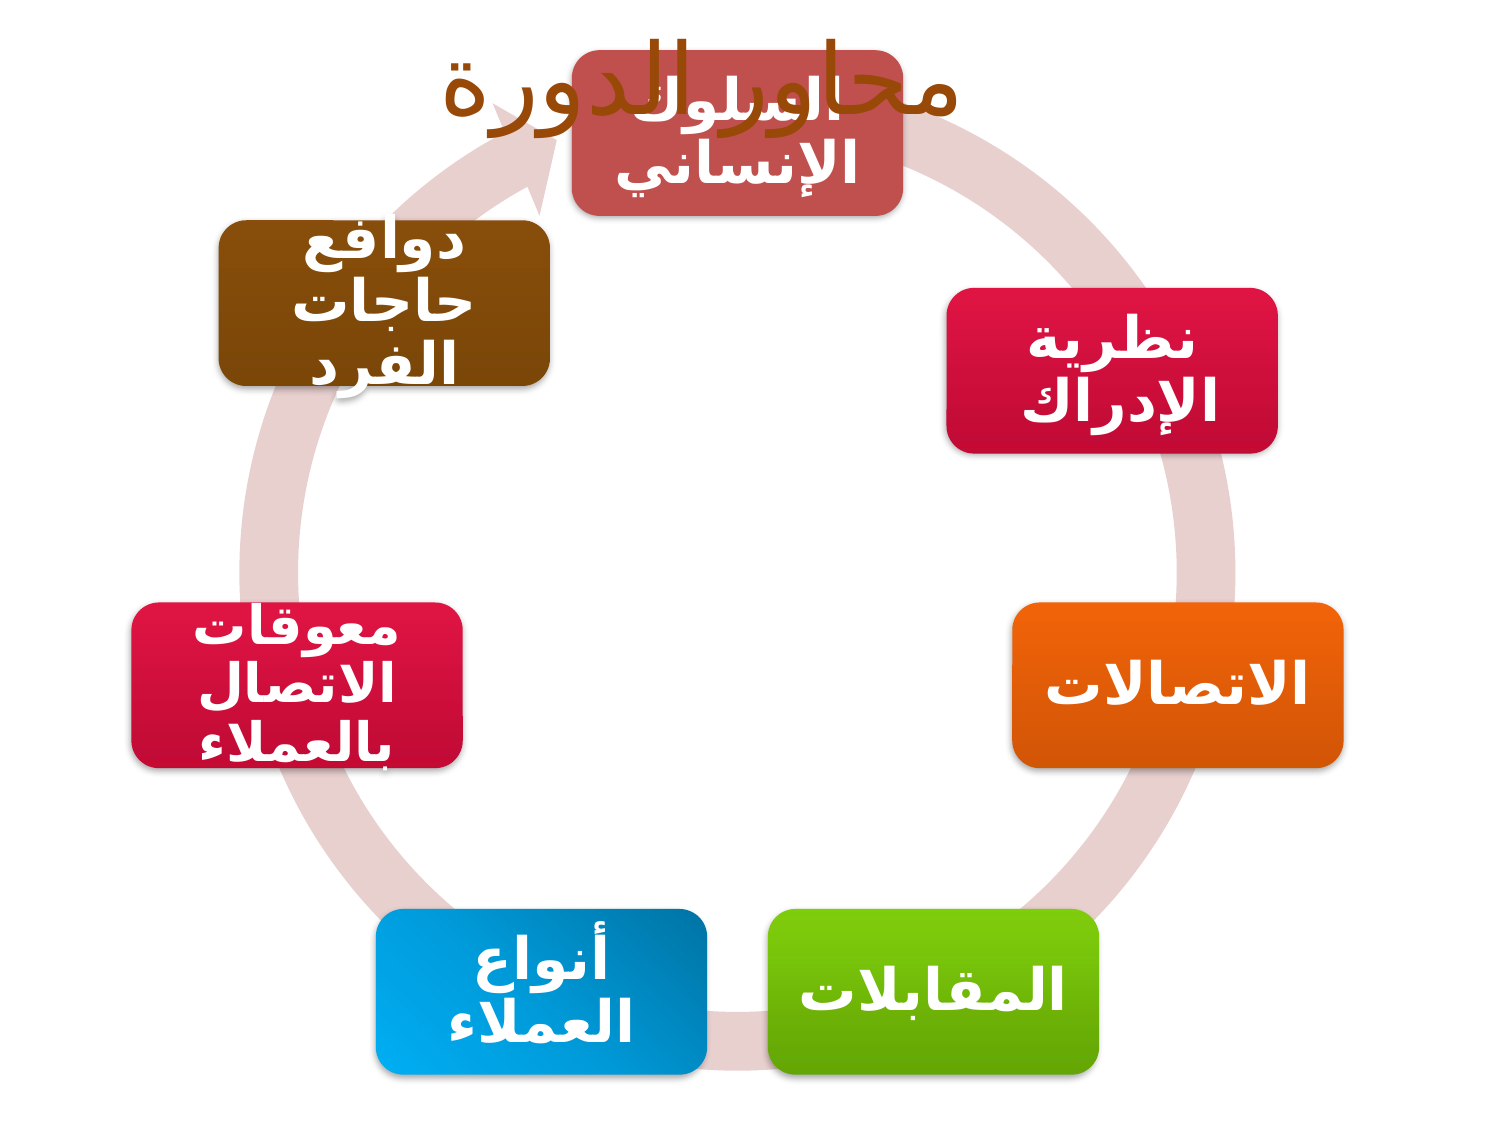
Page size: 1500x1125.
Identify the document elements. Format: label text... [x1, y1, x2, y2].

title محاور الدورة [64, 7, 1340, 143]
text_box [124, 49, 1351, 1076]
